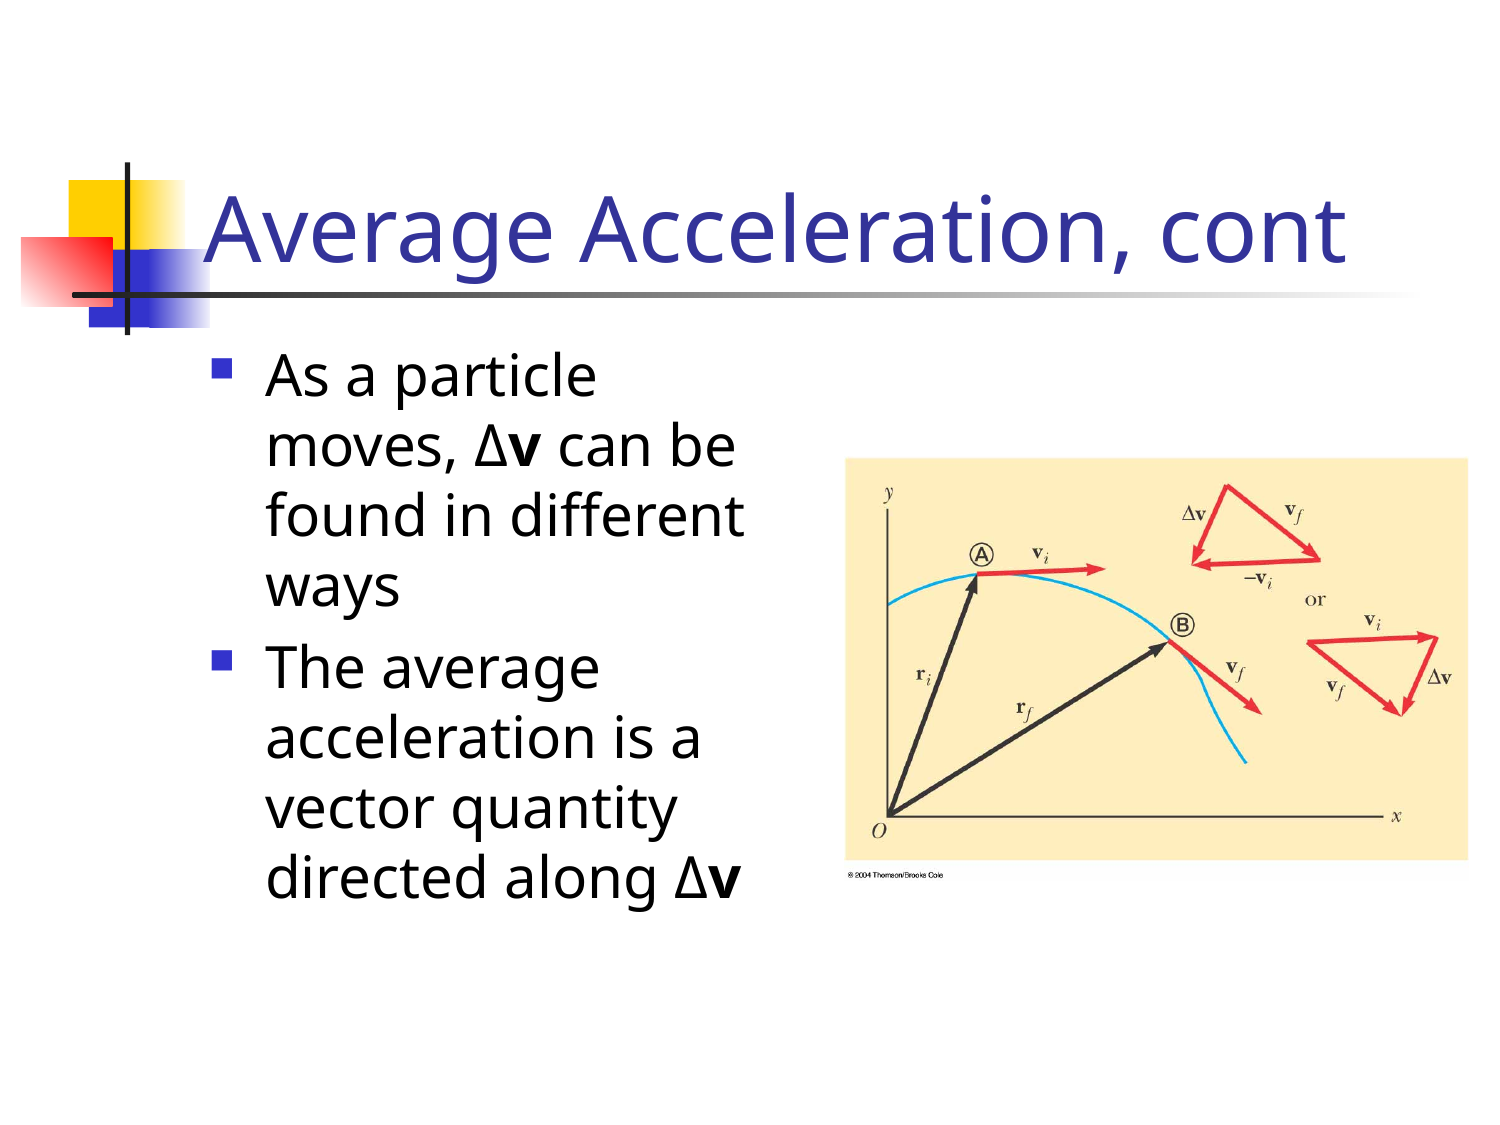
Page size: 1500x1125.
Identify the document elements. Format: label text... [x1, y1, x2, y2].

title Average Acceleration, cont [188, 101, 1468, 289]
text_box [843, 456, 1470, 881]
list As a particle moves, Δv can be found in different ways The average acceleration is a vector quantity directed along Δv [193, 330, 820, 1007]
